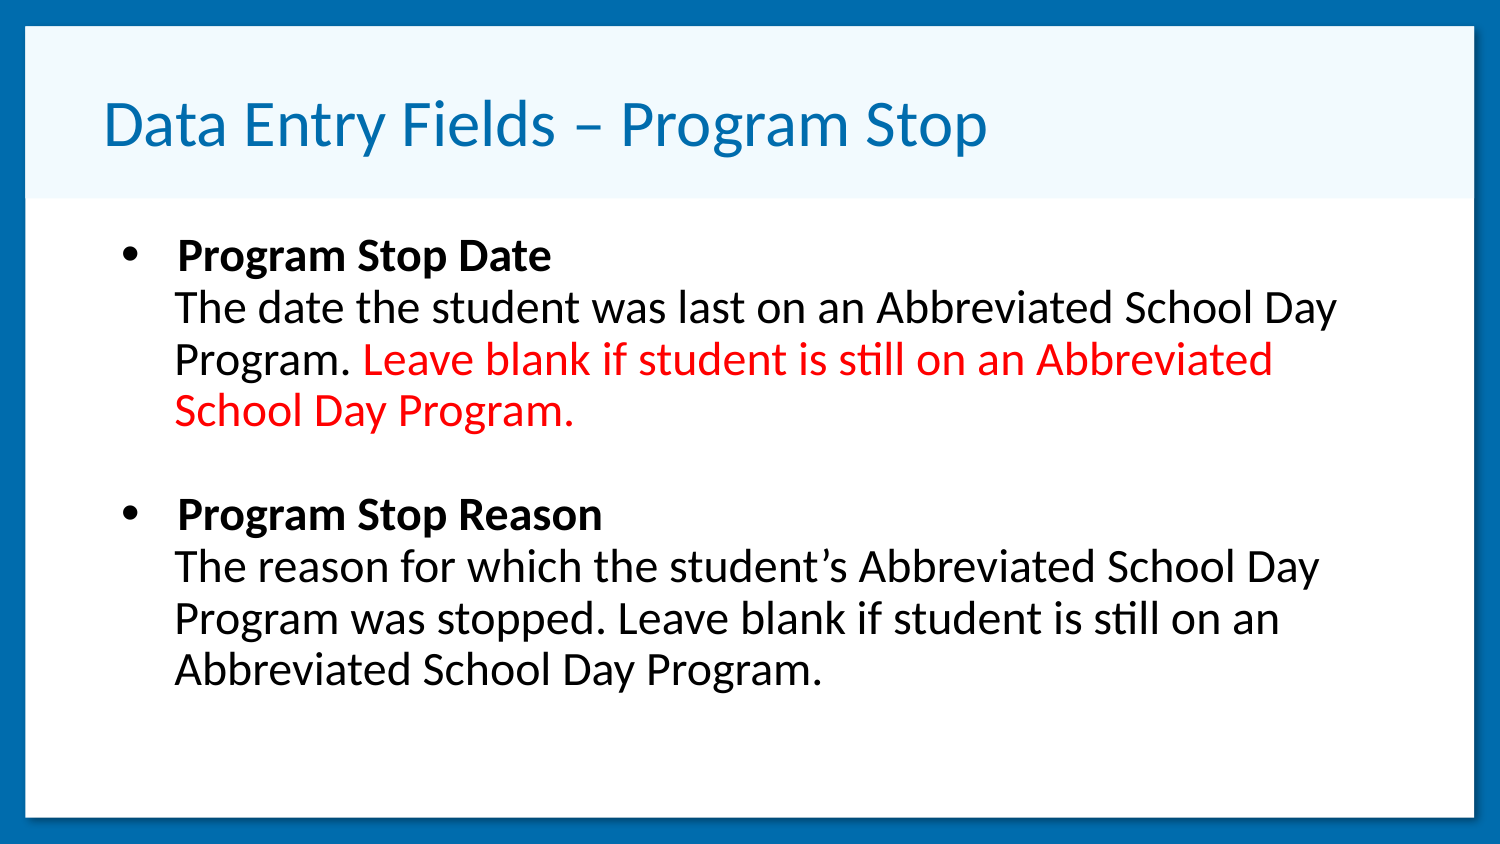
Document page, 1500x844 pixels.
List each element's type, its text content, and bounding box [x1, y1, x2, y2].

title Data Entry Fields – Program Stop [88, 56, 1416, 183]
list Program Stop Date The date the student was last on an Abbreviated School Day Program. Leave blank if student is still on an Abbreviated School Day Program. Program Stop Reason The reason for which the student’s Abbreviated School Day Program was stopped. Leave blank if student is still on an Abbreviated School Day Program. [88, 224, 1416, 801]
